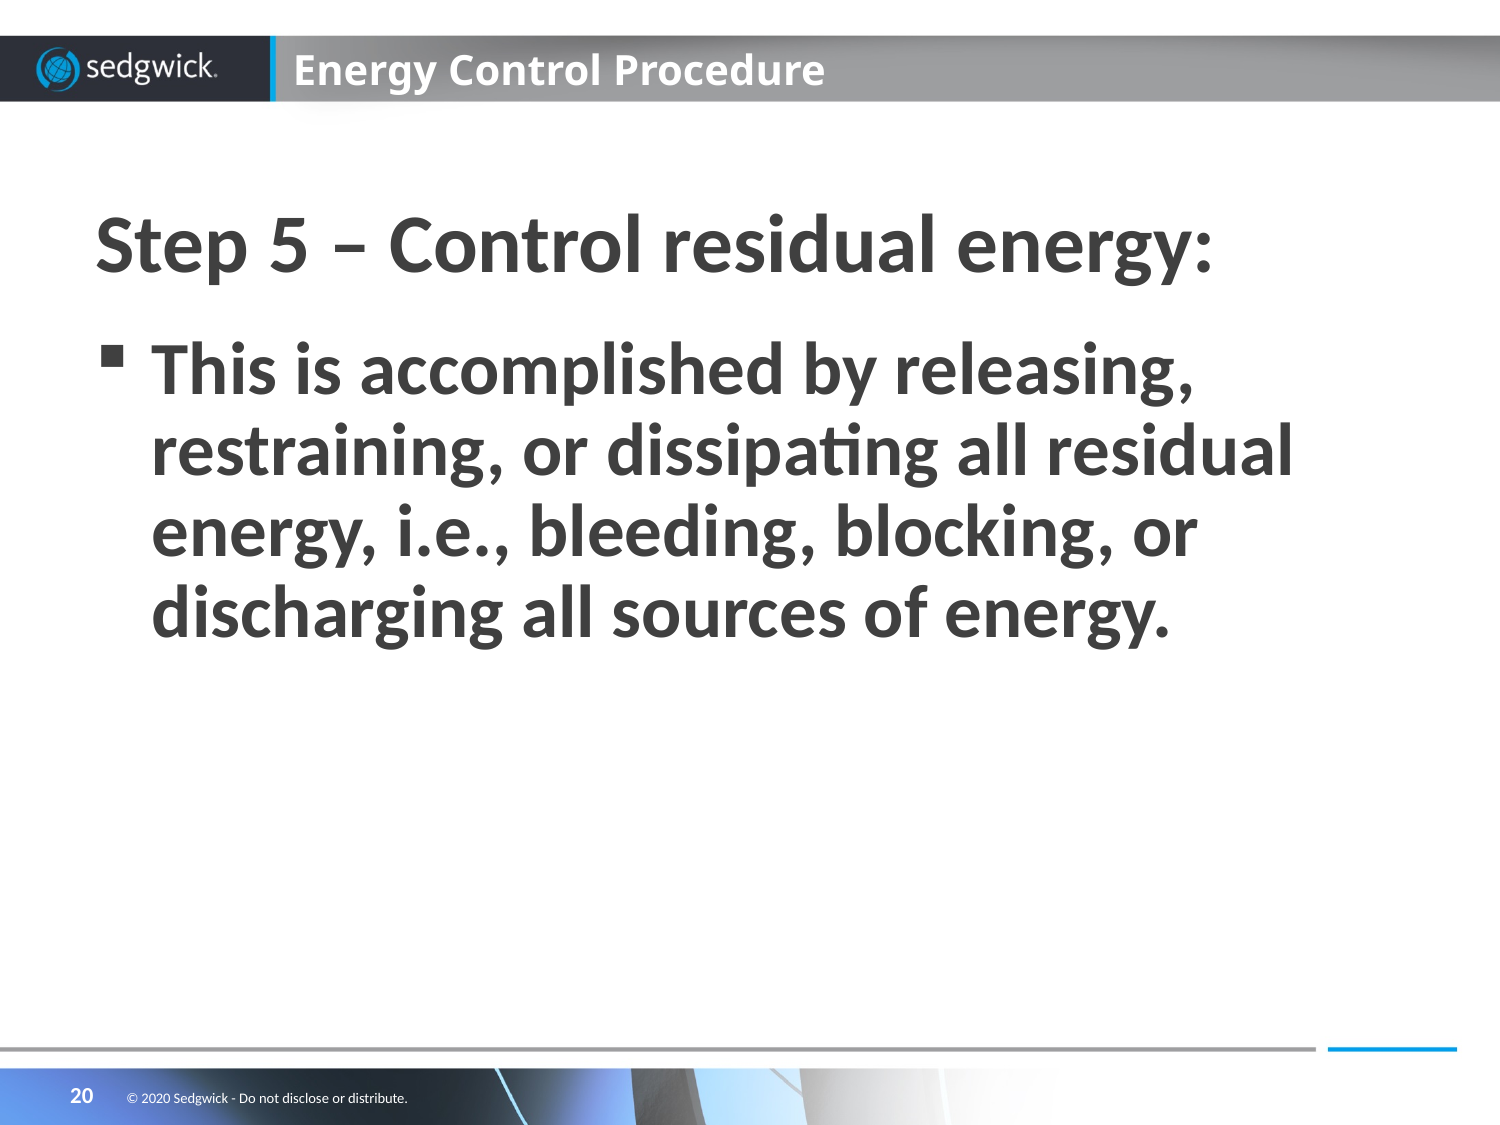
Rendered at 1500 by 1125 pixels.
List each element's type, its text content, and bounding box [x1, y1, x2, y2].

picture [0, 0, 1500, 1125]
title Energy Control Procedure [278, 36, 1500, 102]
list Step 5 – Control residual energy: This is accomplished by releasing, restraining, or dissipating all residual energy, i.e., bleeding, blocking, or discharging all sources of energy. [80, 192, 1426, 985]
